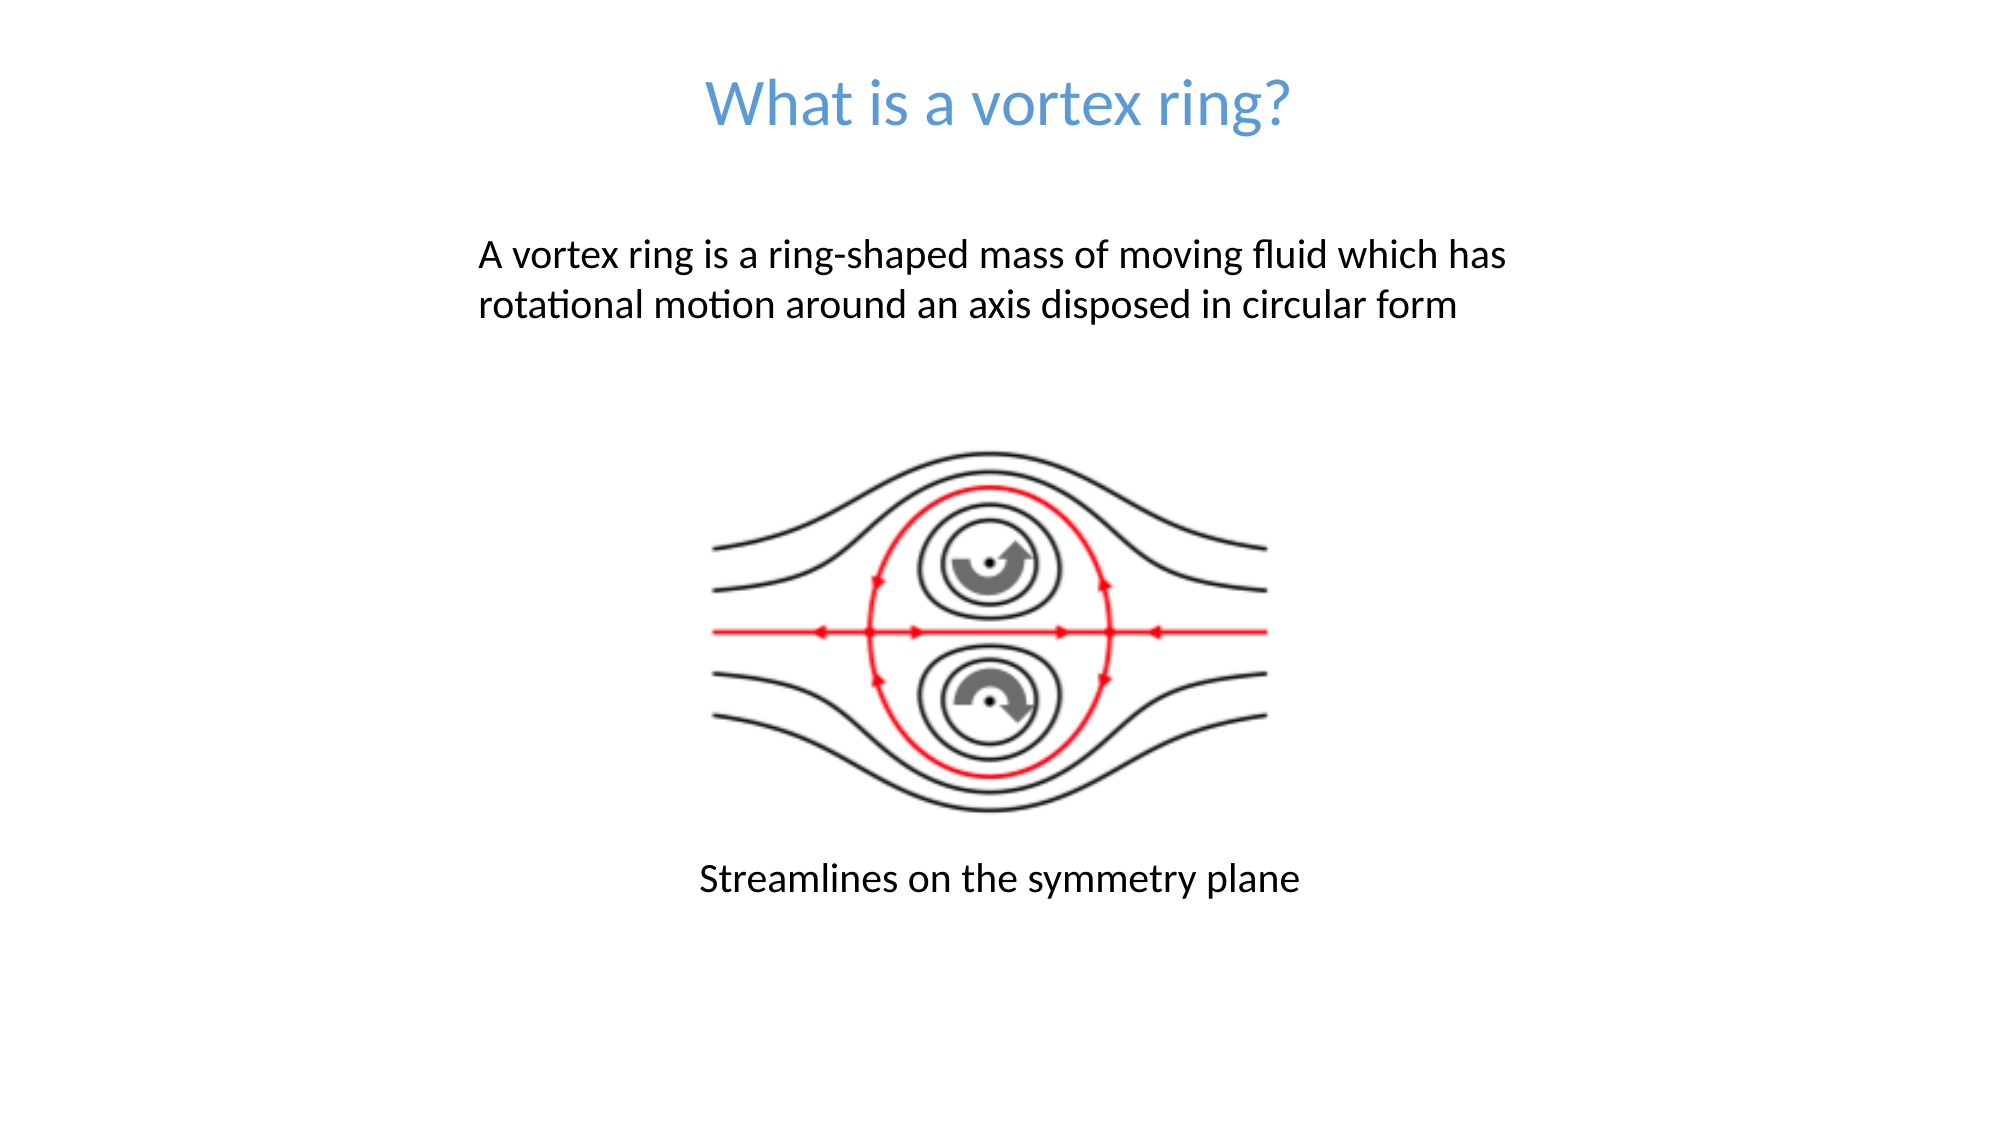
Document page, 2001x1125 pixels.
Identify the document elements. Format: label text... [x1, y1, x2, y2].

text_box A vortex ring is a ring-shaped mass of moving fluid which has rotational motion around an axis disposed in circular form [463, 278, 1537, 334]
picture [624, 381, 1375, 844]
text_box Streamlines on the symmetry plane [643, 844, 1357, 909]
title What is a vortex ring? [137, 59, 1863, 278]
